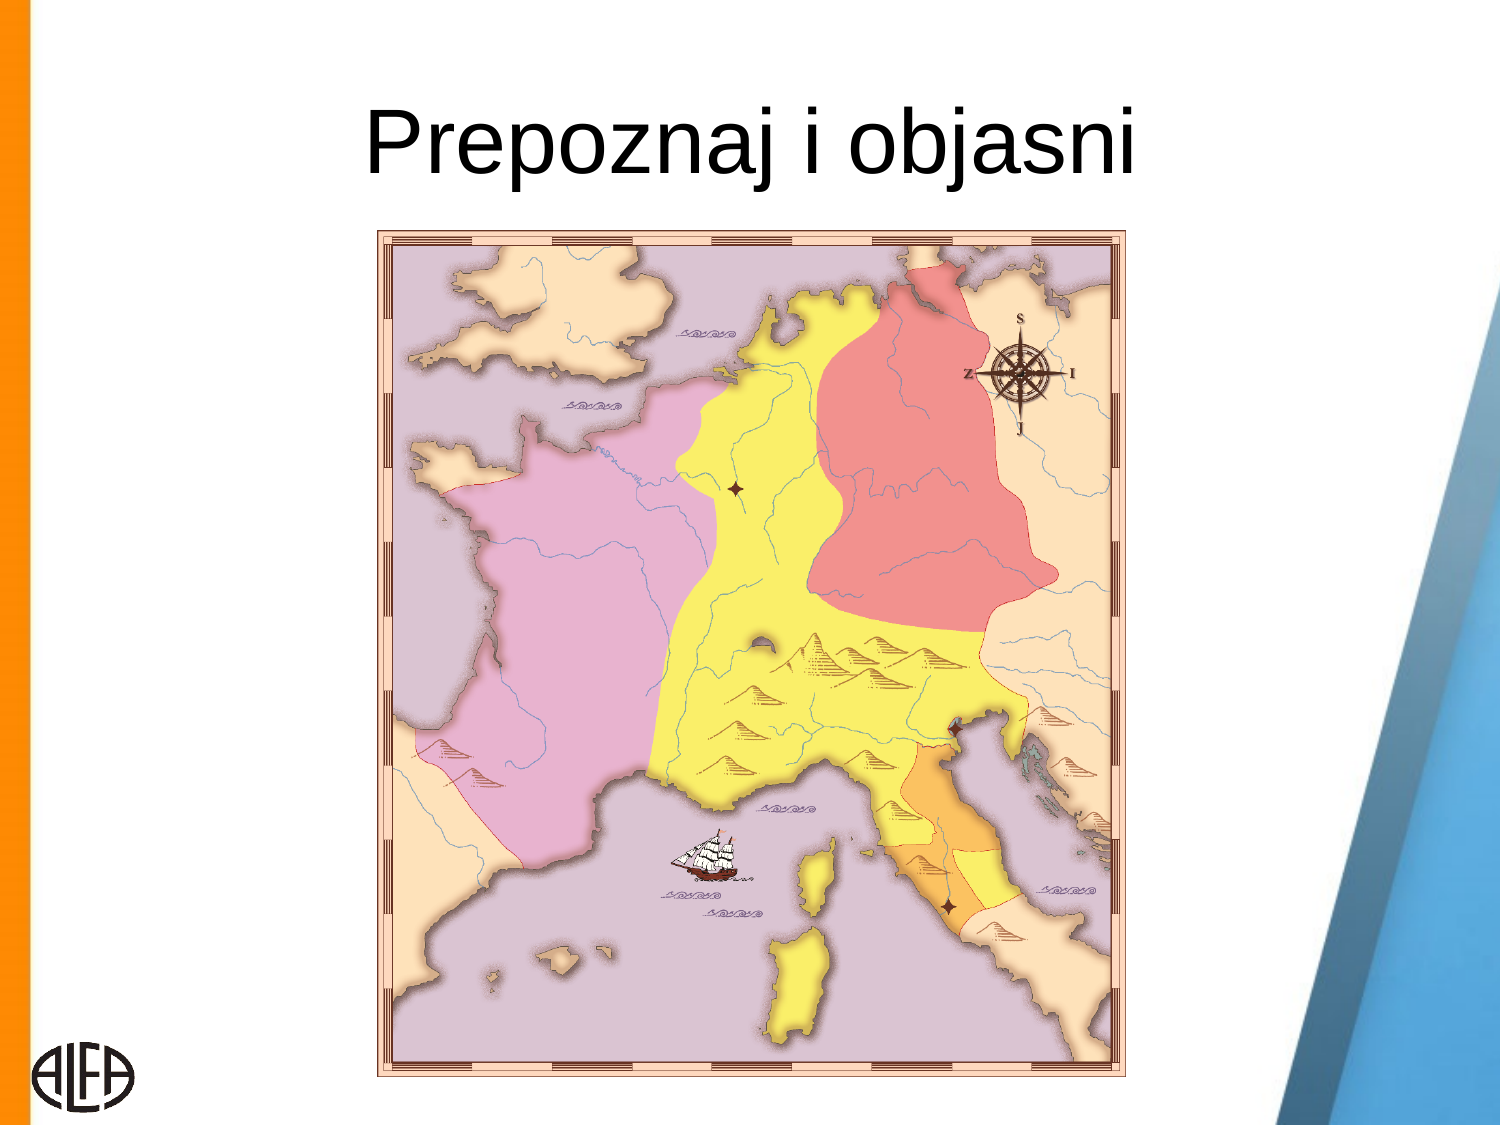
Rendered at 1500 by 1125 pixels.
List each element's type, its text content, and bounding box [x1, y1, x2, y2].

picture [0, 0, 1500, 1125]
title Prepoznaj i objasni [76, 42, 1427, 231]
